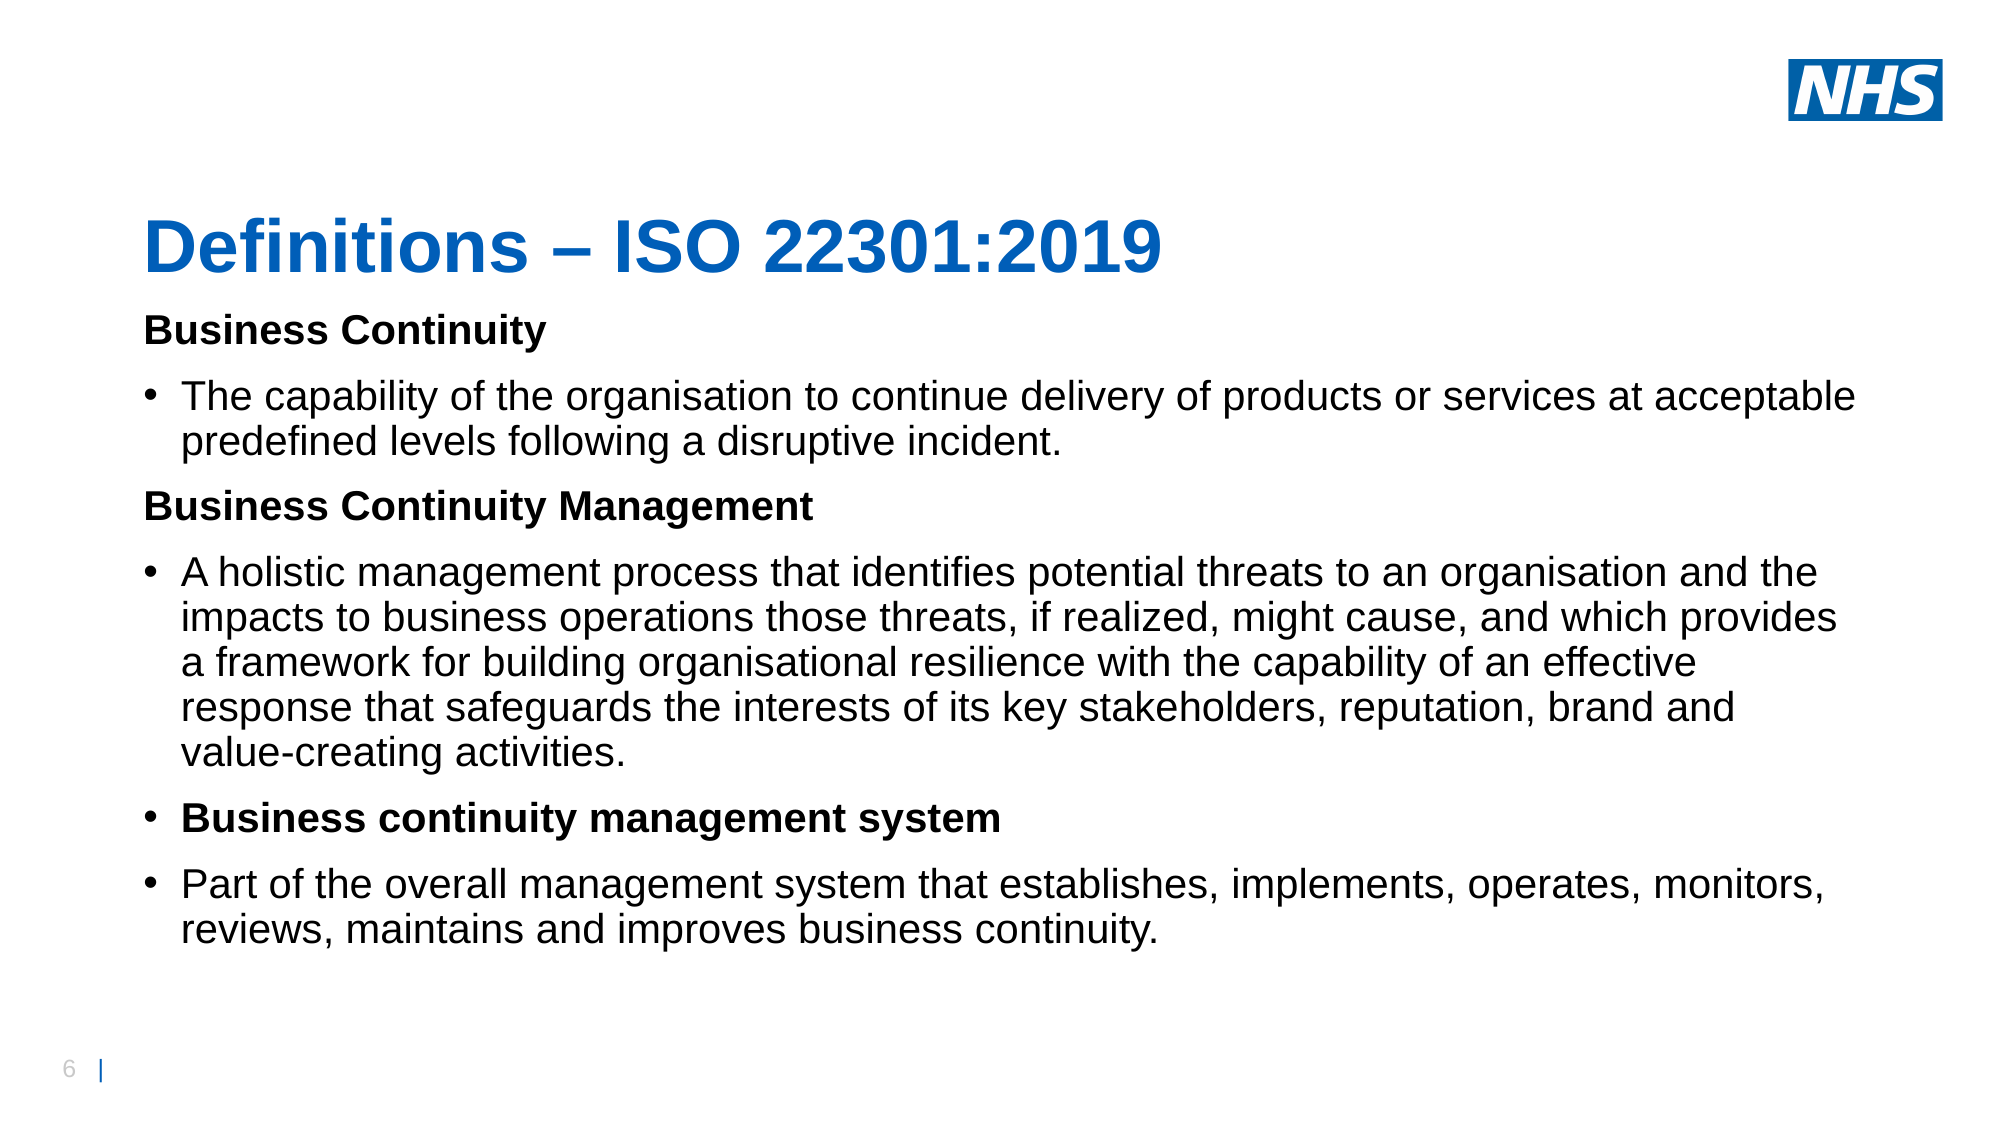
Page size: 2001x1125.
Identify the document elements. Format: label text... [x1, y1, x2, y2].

list Business Continuity ​ The capability of the organisation to continue delivery of products or services at acceptable predefined levels following a disruptive incident. Business Continuity Management A holistic management process that identifies potential threats to an organisation and the impacts to business operations those threats, if realized, might cause, and which provides a framework for building organisational resilience with the capability of an effective response that safeguards the interests of its key stakeholders, reputation, brand and value-creating activities. Business continuity management system​ Part of the overall management system that establishes, implements, operates, monitors, reviews, maintains and improves business continuity. [128, 300, 1874, 1024]
title Definitions – ISO 22301:2019 [128, 198, 1875, 299]
picture [1786, 59, 1943, 121]
